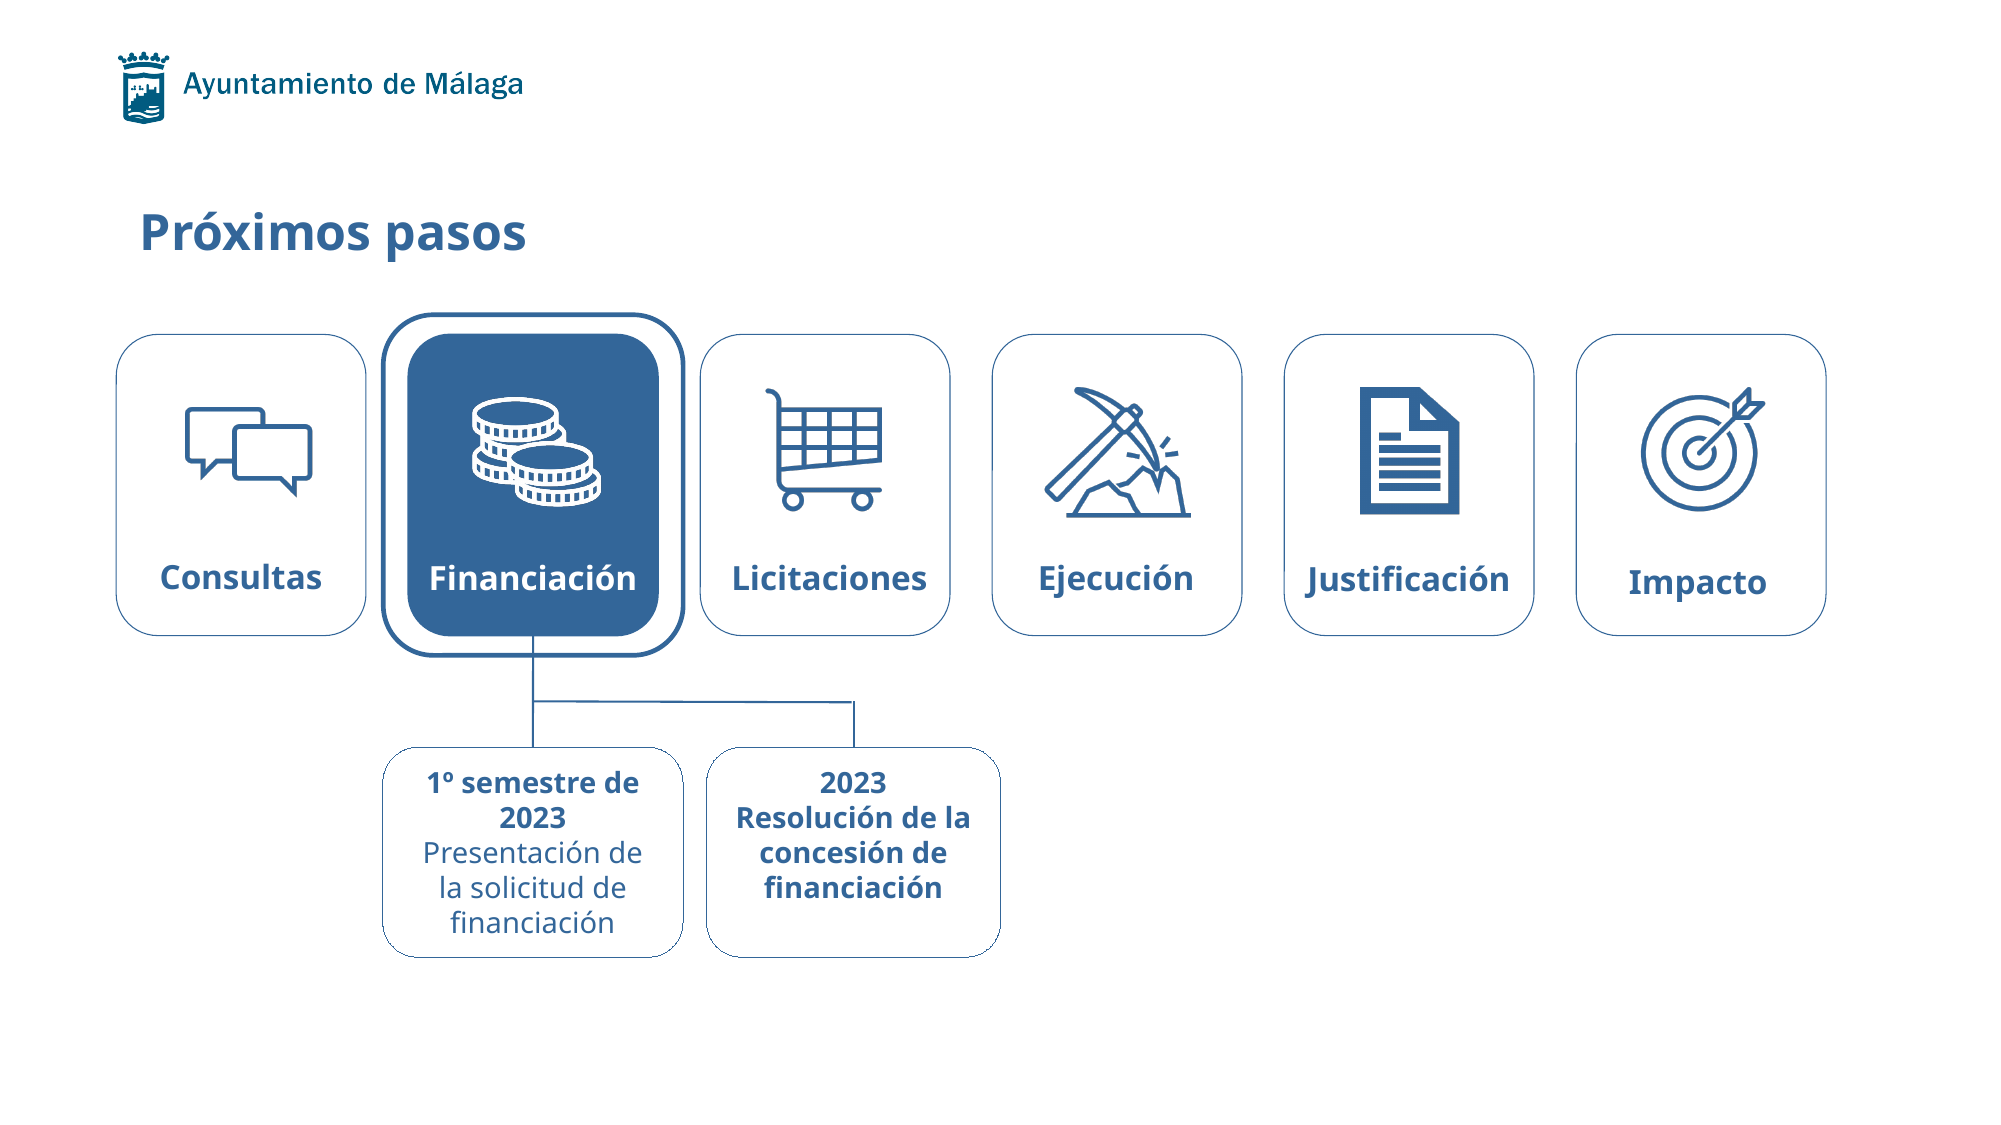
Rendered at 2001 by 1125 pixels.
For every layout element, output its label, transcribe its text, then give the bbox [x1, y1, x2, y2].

picture [1042, 375, 1193, 526]
text_box [382, 313, 685, 657]
picture [1334, 375, 1485, 526]
text_box 2023 Resolución de la concesión de financiación [706, 747, 1001, 958]
text_box [991, 333, 1243, 637]
text_box [1283, 333, 1535, 637]
picture [752, 375, 903, 526]
picture [458, 376, 609, 527]
picture [1626, 375, 1777, 526]
text_box Licitaciones [707, 550, 943, 605]
text_box 1º semestre de 2023 Presentación de la solicitud de financiación [382, 747, 684, 958]
text_box Consultas [144, 548, 338, 604]
picture [80, 24, 560, 145]
text_box Justificación [1292, 555, 1526, 607]
text_box [115, 333, 367, 637]
picture [173, 376, 324, 527]
text_box [1575, 333, 1827, 637]
text_box Impacto [1614, 553, 1783, 609]
text_box Ejecución [1023, 550, 1210, 605]
text_box [699, 333, 951, 637]
title Próximos pasos [124, 200, 1876, 288]
